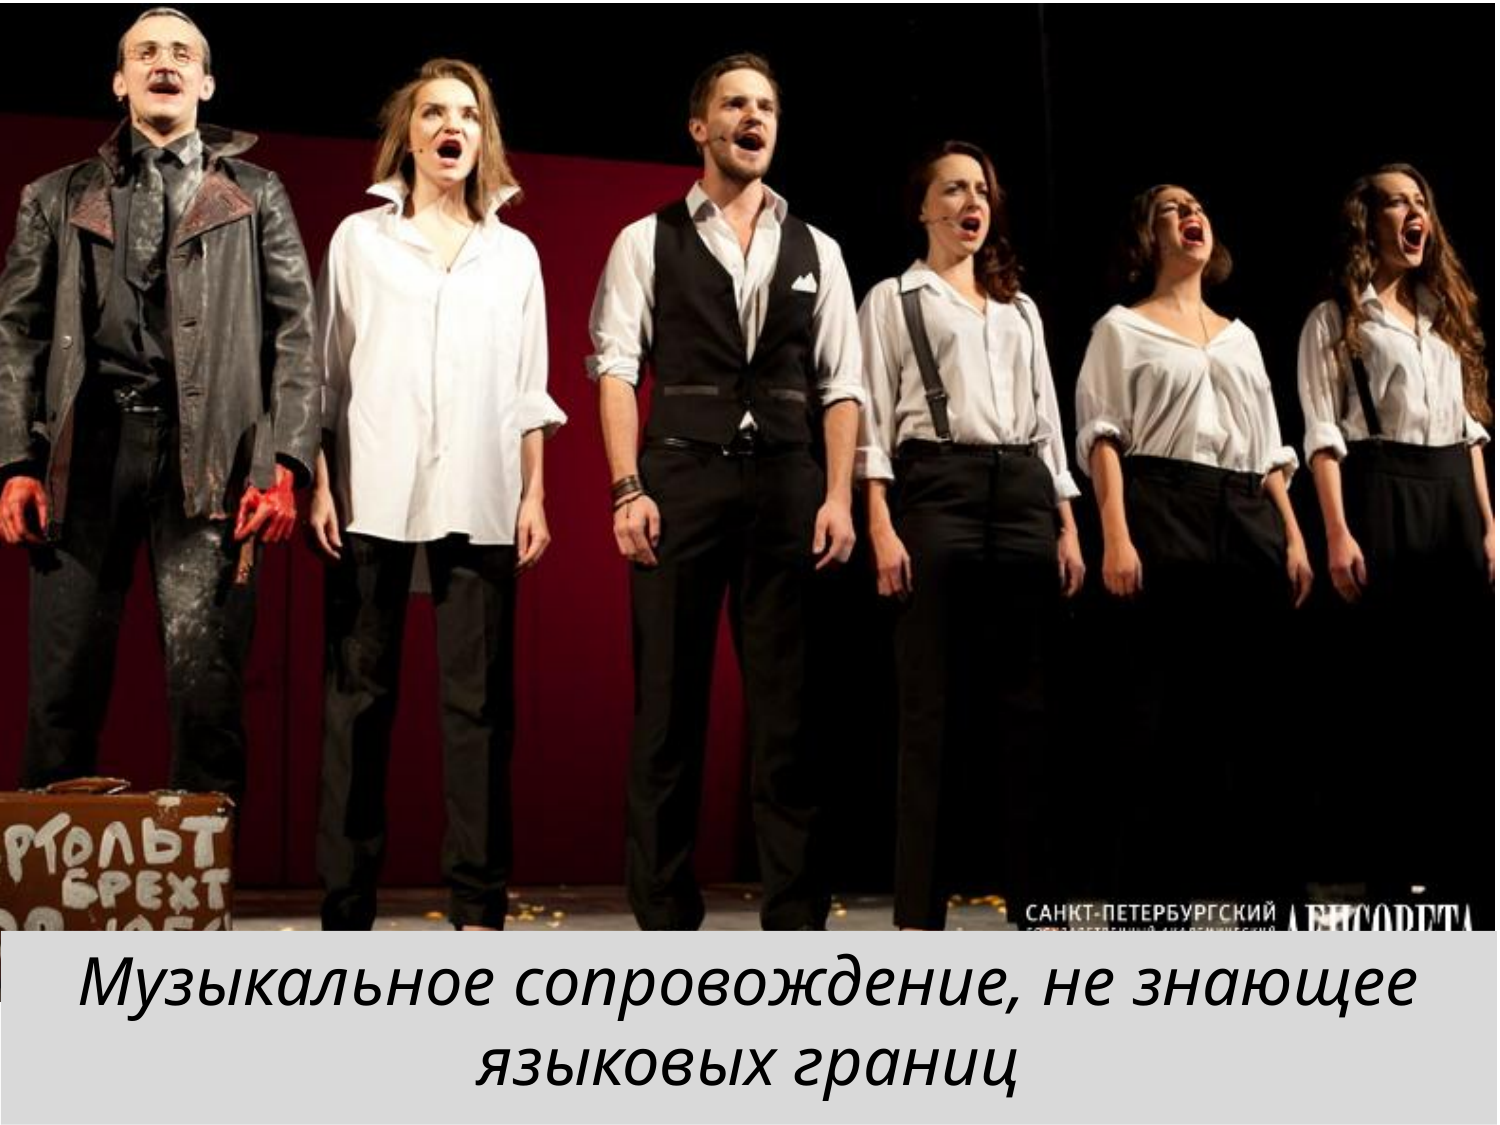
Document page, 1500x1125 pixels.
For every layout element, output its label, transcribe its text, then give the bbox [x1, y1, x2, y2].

list Музыкальное сопровождение, не знающее языковых границ [0, 1008, 1497, 1125]
picture [0, 3, 1496, 1003]
